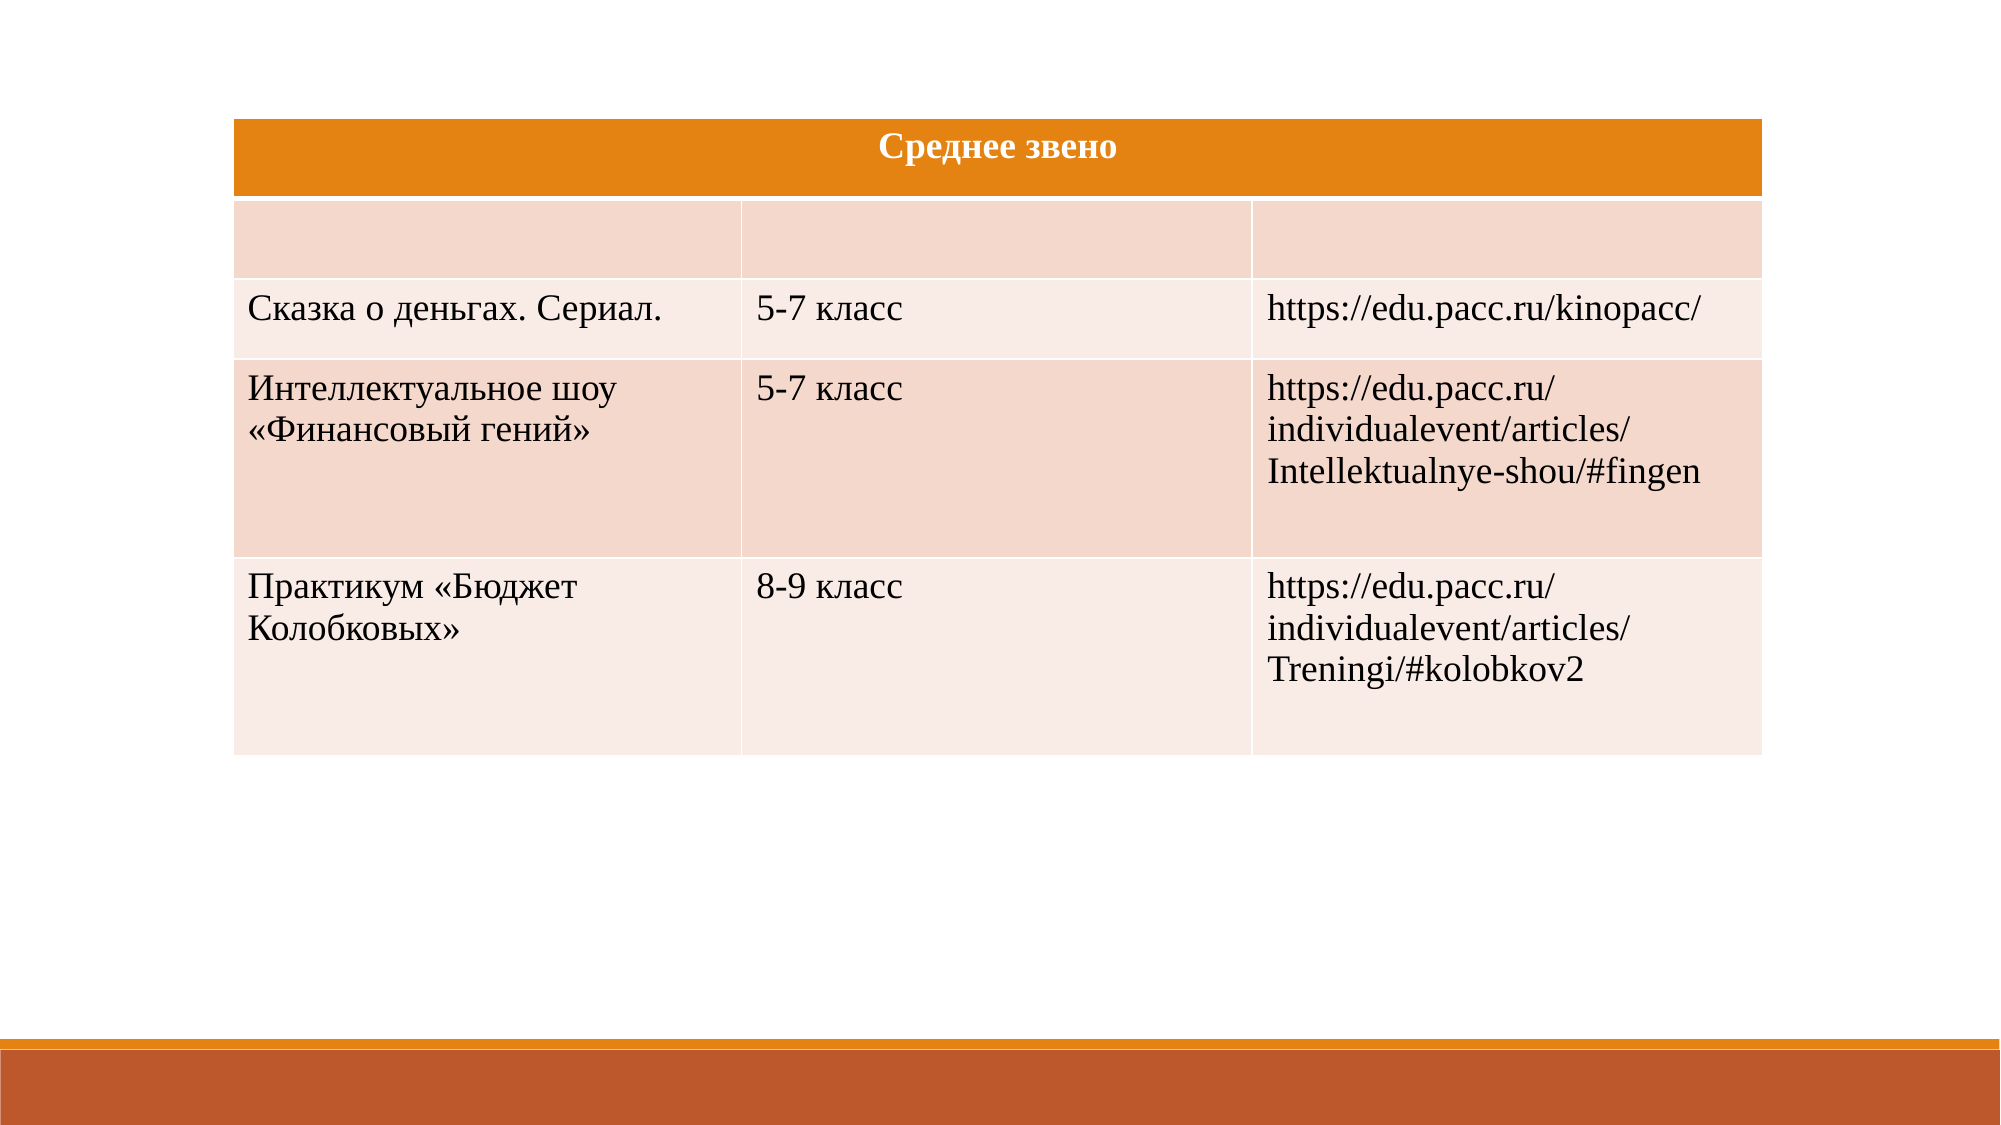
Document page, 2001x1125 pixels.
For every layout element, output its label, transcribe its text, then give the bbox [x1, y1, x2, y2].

table_cell https://edu.pacc.ru/individualevent/articles/Treningi/#kolobkov2 [1253, 559, 1762, 755]
table_cell 5-7 класс [742, 280, 1251, 358]
table_cell 8-9 класс [742, 559, 1251, 755]
table_cell Сказка о деньгах. Сериал. [234, 280, 741, 358]
table_cell 5-7 класс [742, 360, 1251, 557]
table_cell https://edu.pacc.ru/kinopacc/ [1253, 280, 1762, 358]
table_cell [1253, 201, 1762, 278]
table_header Среднее звено [234, 119, 1762, 196]
table_cell Интеллектуальное шоу «Финансовый гений» [234, 360, 741, 557]
table_cell Практикум «Бюджет Колобковых» [234, 559, 741, 755]
table_cell [234, 201, 741, 278]
table_cell [742, 201, 1251, 278]
table_cell https://edu.pacc.ru/individualevent/articles/Intellektualnye-shou/#fingen [1253, 360, 1762, 557]
